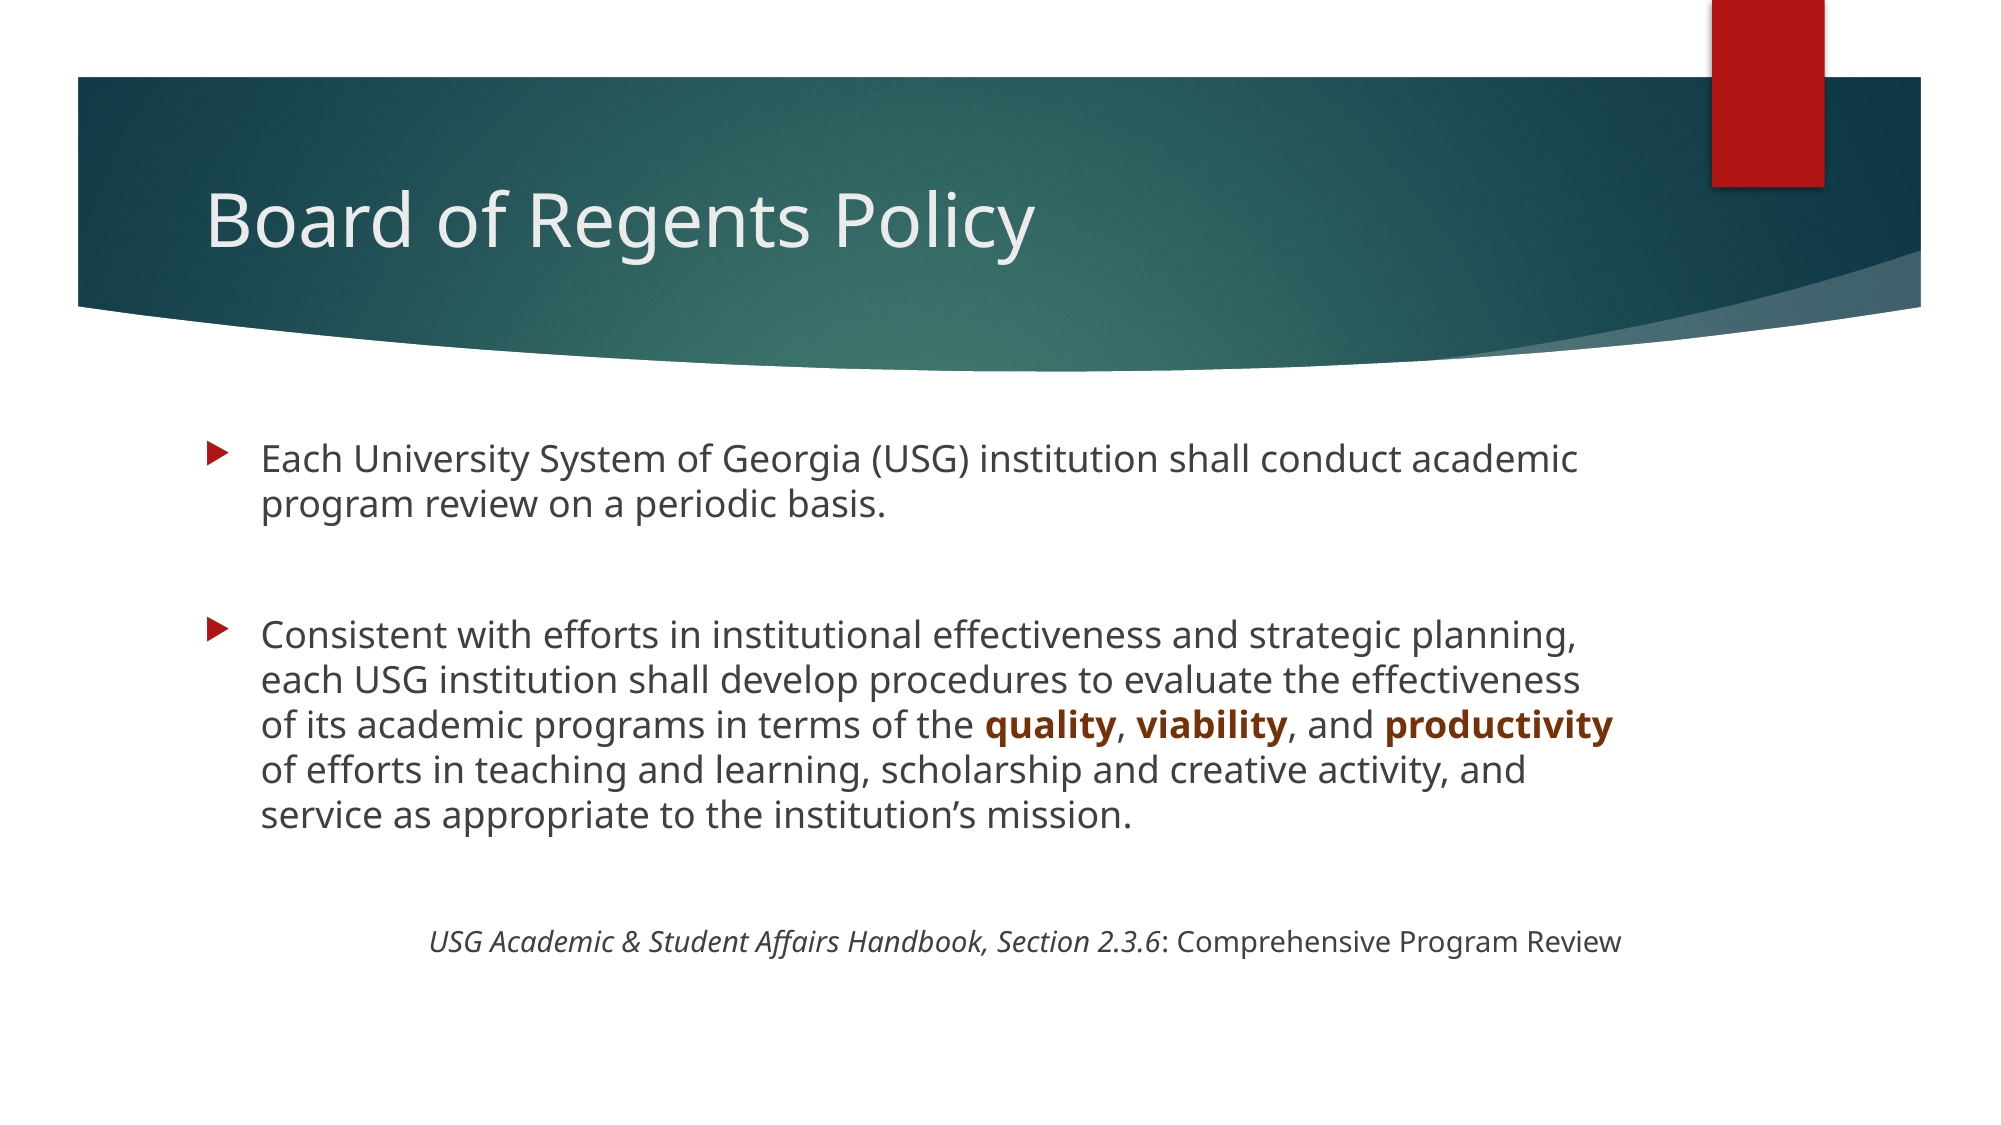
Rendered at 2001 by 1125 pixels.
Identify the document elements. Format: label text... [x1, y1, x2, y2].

list Each University System of Georgia (USG) institution shall conduct academic program review on a periodic basis. Consistent with efforts in institutional effectiveness and strategic planning, each USG institution shall develop procedures to evaluate the effectiveness of its academic programs in terms of the quality, viability, and productivity of efforts in teaching and learning, scholarship and creative activity, and service as appropriate to the institution’s mission. USG Academic & Student Affairs Handbook, Section 2.3.6: Comprehensive Program Review [189, 427, 1638, 988]
title Board of Regents Policy [189, 159, 1638, 276]
